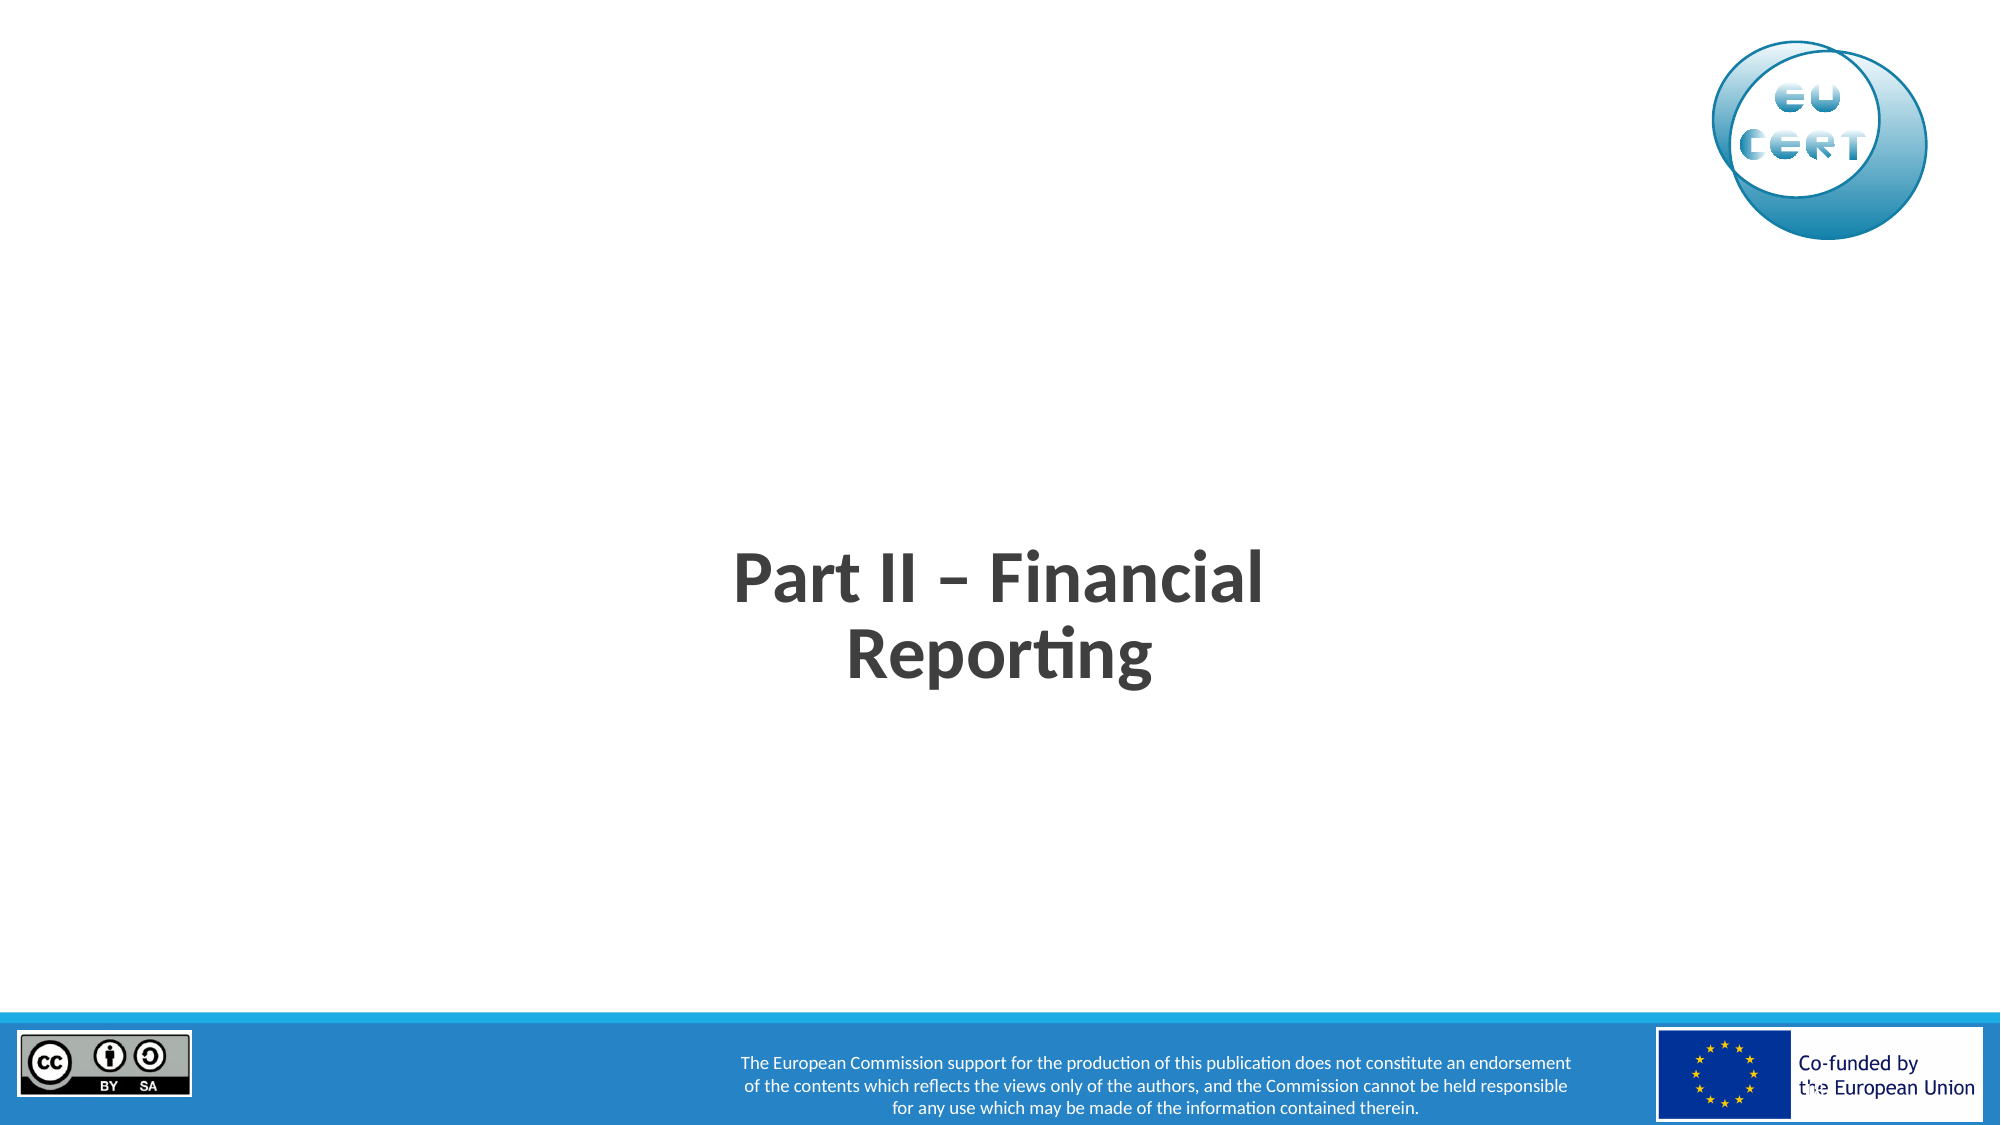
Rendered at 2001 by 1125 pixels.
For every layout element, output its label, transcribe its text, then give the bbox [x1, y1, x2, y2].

picture [17, 1030, 192, 1097]
slide_number ‹#› [1624, 1059, 1840, 1120]
picture [1656, 1027, 1983, 1122]
title Part II – Financial Reporting [574, 423, 1426, 702]
